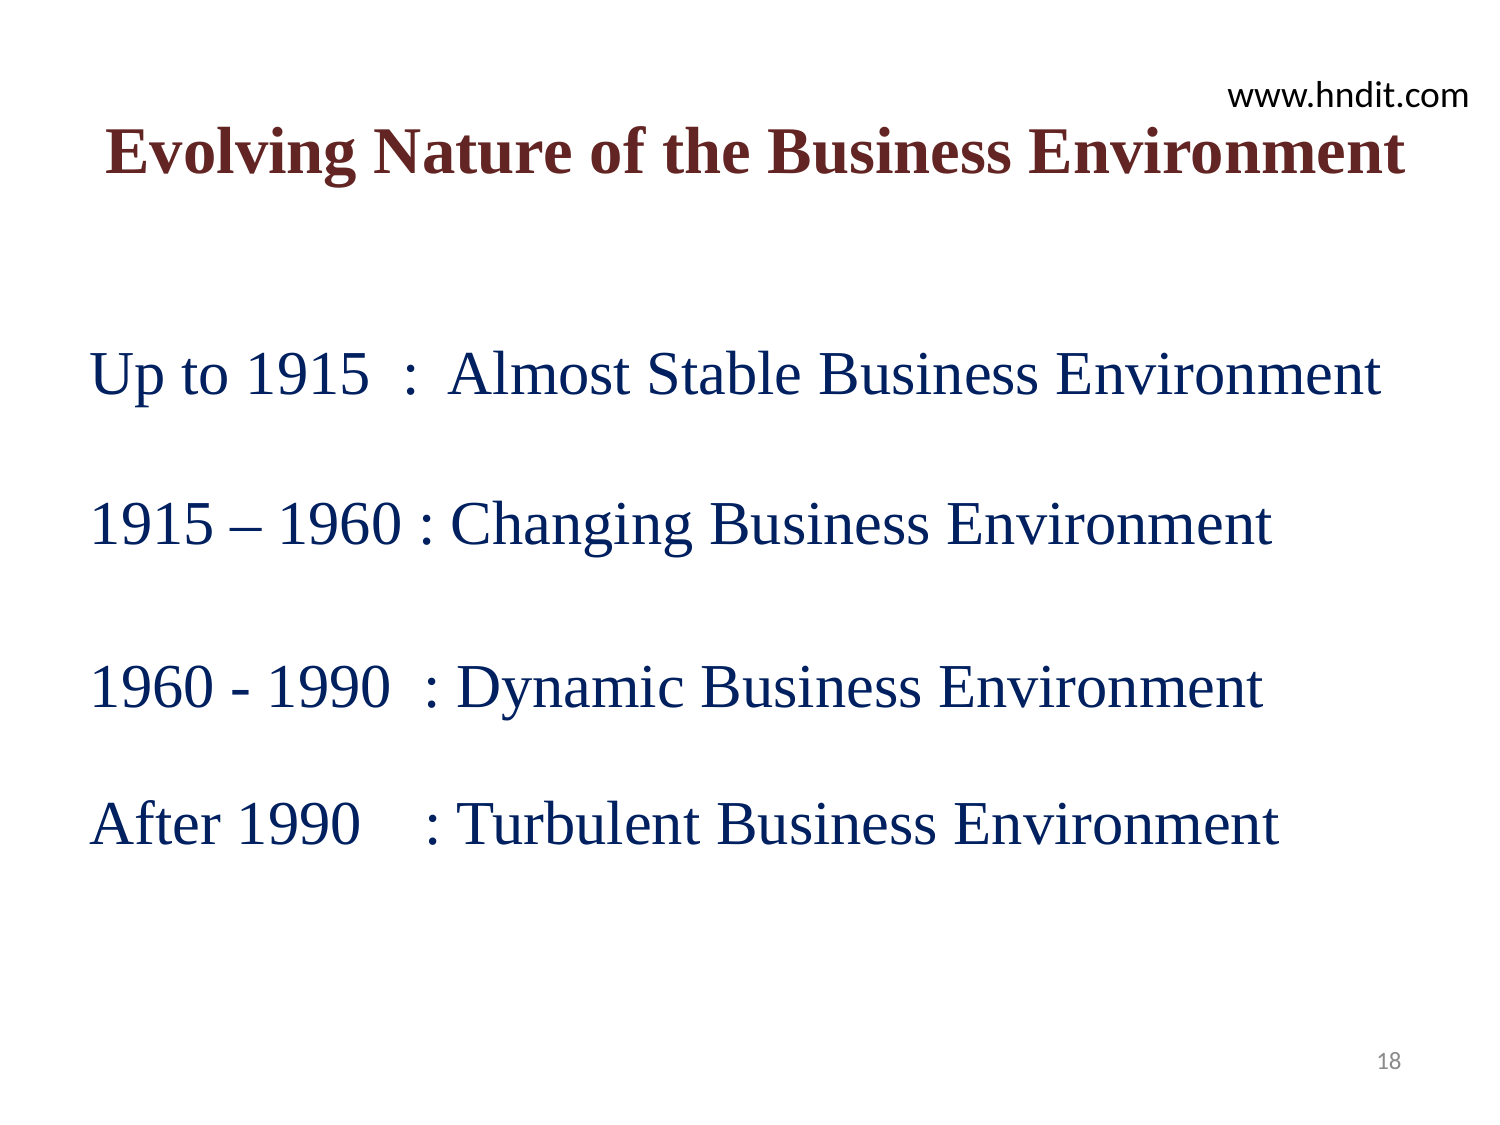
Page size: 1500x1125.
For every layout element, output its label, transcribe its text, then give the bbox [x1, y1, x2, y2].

text_box 1915 – 1960 : Changing Business Environment [75, 474, 1400, 565]
slide_number 18 [1104, 1021, 1417, 1097]
text_box Up to 1915 : Almost Stable Business Environment [74, 324, 1500, 415]
text_box www.hndit.com [1212, 62, 1500, 123]
text_box Evolving Nature of the Business Environment [74, 99, 1438, 195]
text_box 1960 - 1990 : Dynamic Business Environment [75, 637, 1400, 728]
text_box After 1990 : Turbulent Business Environment [75, 774, 1400, 865]
